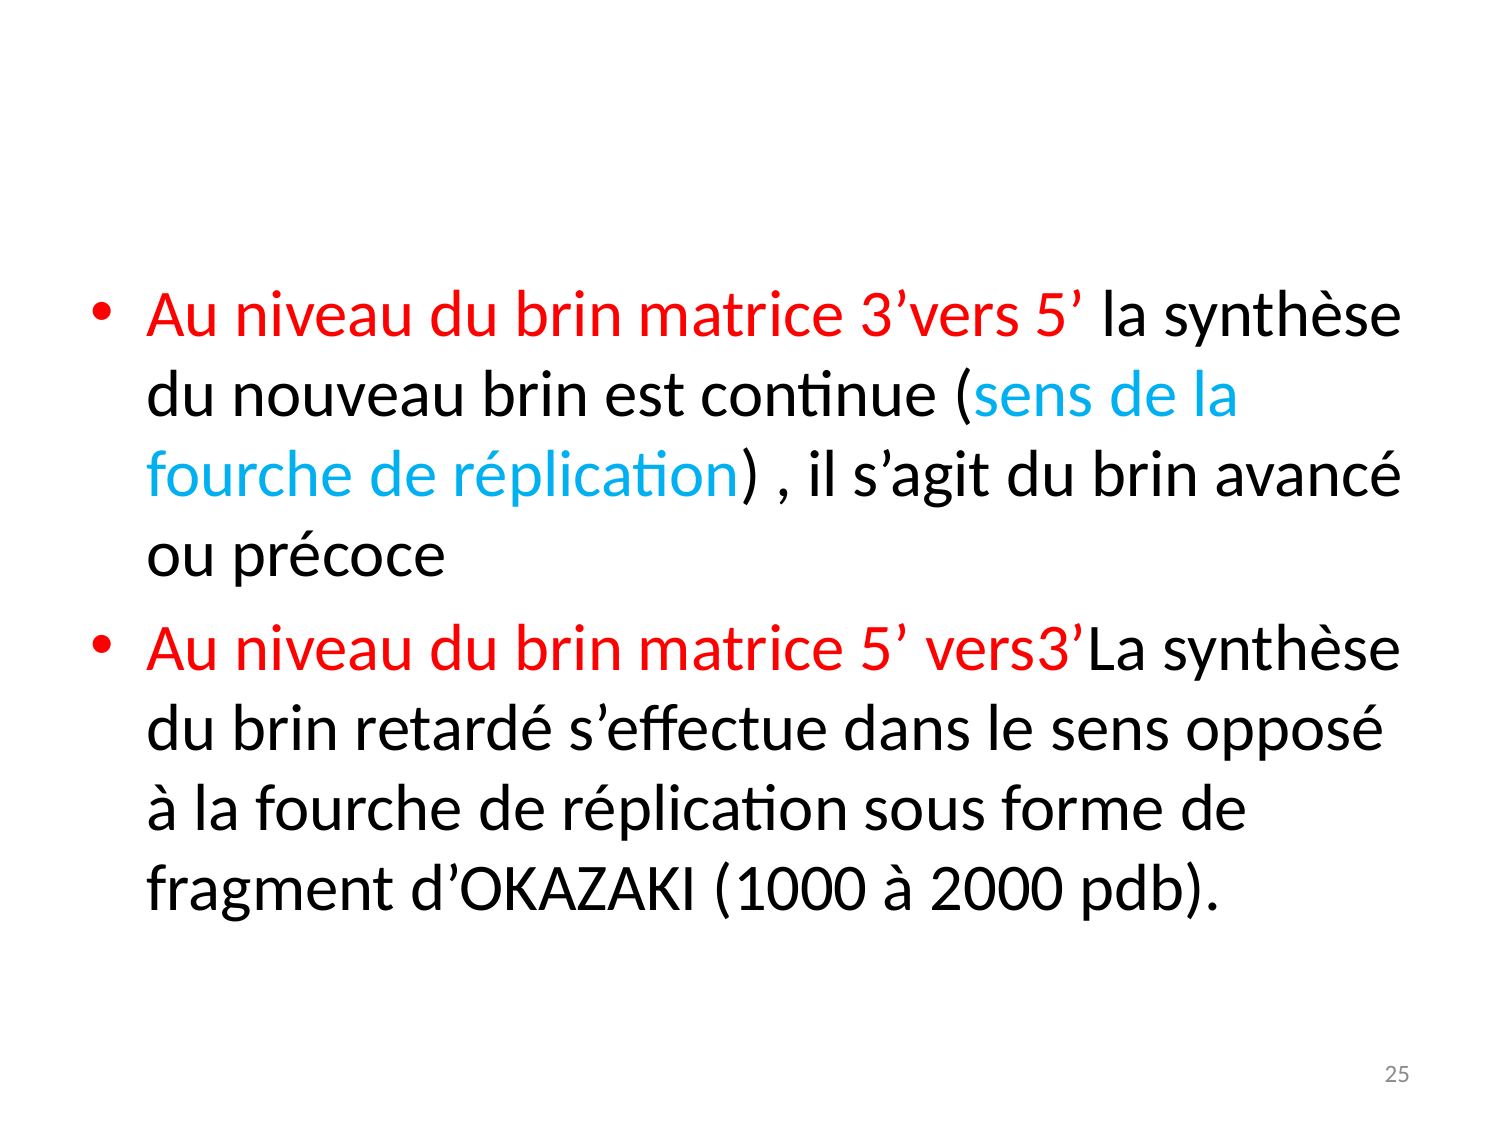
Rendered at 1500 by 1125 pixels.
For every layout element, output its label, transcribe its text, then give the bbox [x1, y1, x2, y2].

slide_number 25 [1074, 1042, 1425, 1103]
list Au niveau du brin matrice 3’vers 5’ la synthèse du nouveau brin est continue (sens de la fourche de réplication) , il s’agit du brin avancé ou précoce Au niveau du brin matrice 5’ vers3’La synthèse du brin retardé s’effectue dans le sens opposé à la fourche de réplication sous forme de fragment d’OKAZAKI (1000 à 2000 pdb). [75, 262, 1425, 1005]
